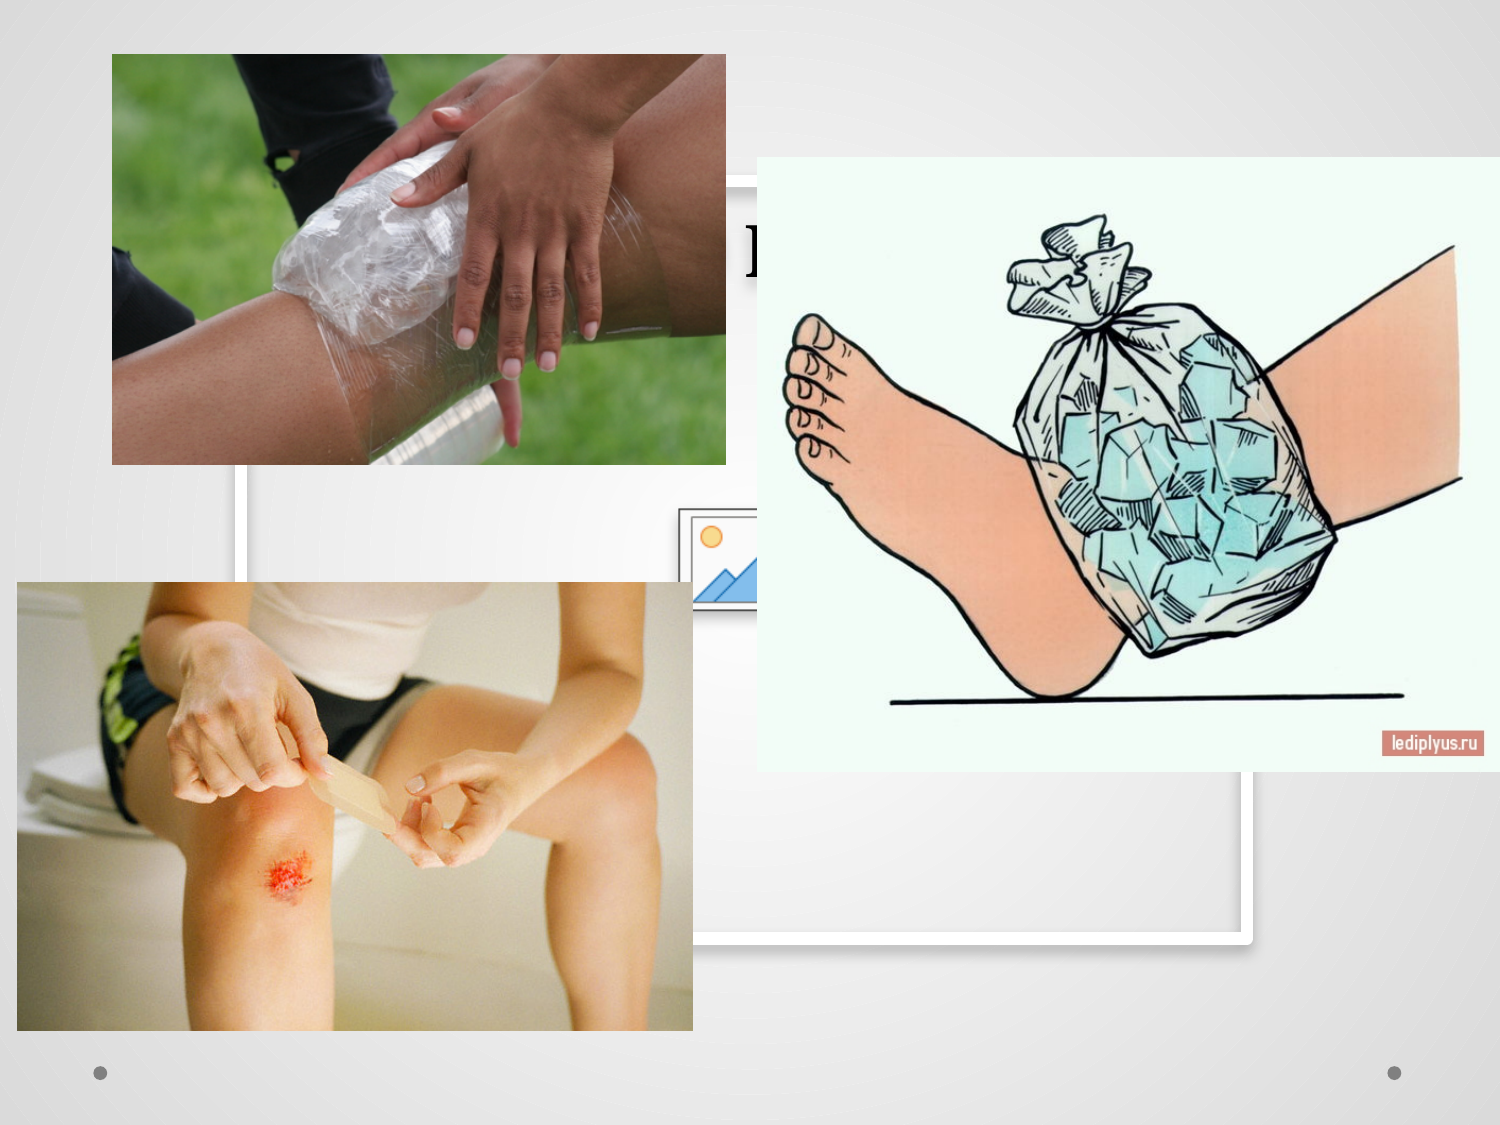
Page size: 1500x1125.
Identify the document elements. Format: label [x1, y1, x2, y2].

picture [17, 54, 1500, 1031]
